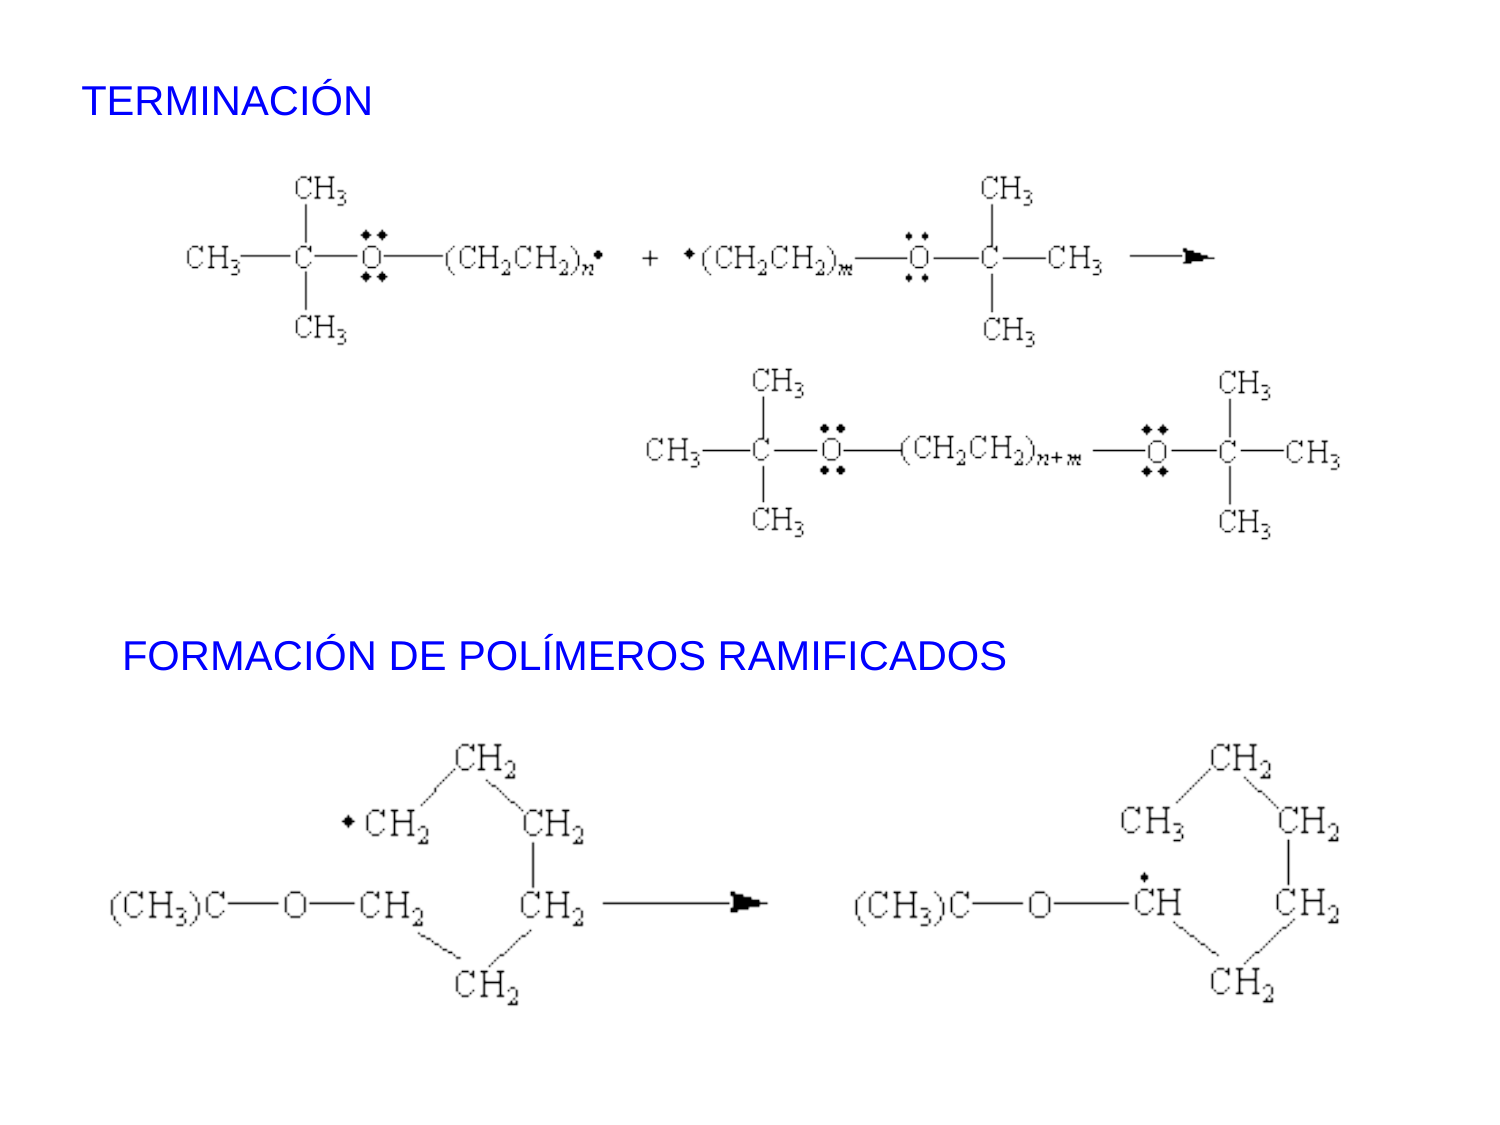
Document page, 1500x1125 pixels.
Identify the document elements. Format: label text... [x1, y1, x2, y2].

picture [105, 739, 1346, 1012]
picture [182, 172, 1346, 545]
text_box TERMINACIÓN [66, 66, 389, 132]
text_box FORMACIÓN DE POLÍMEROS RAMIFICADOS [107, 621, 1023, 687]
